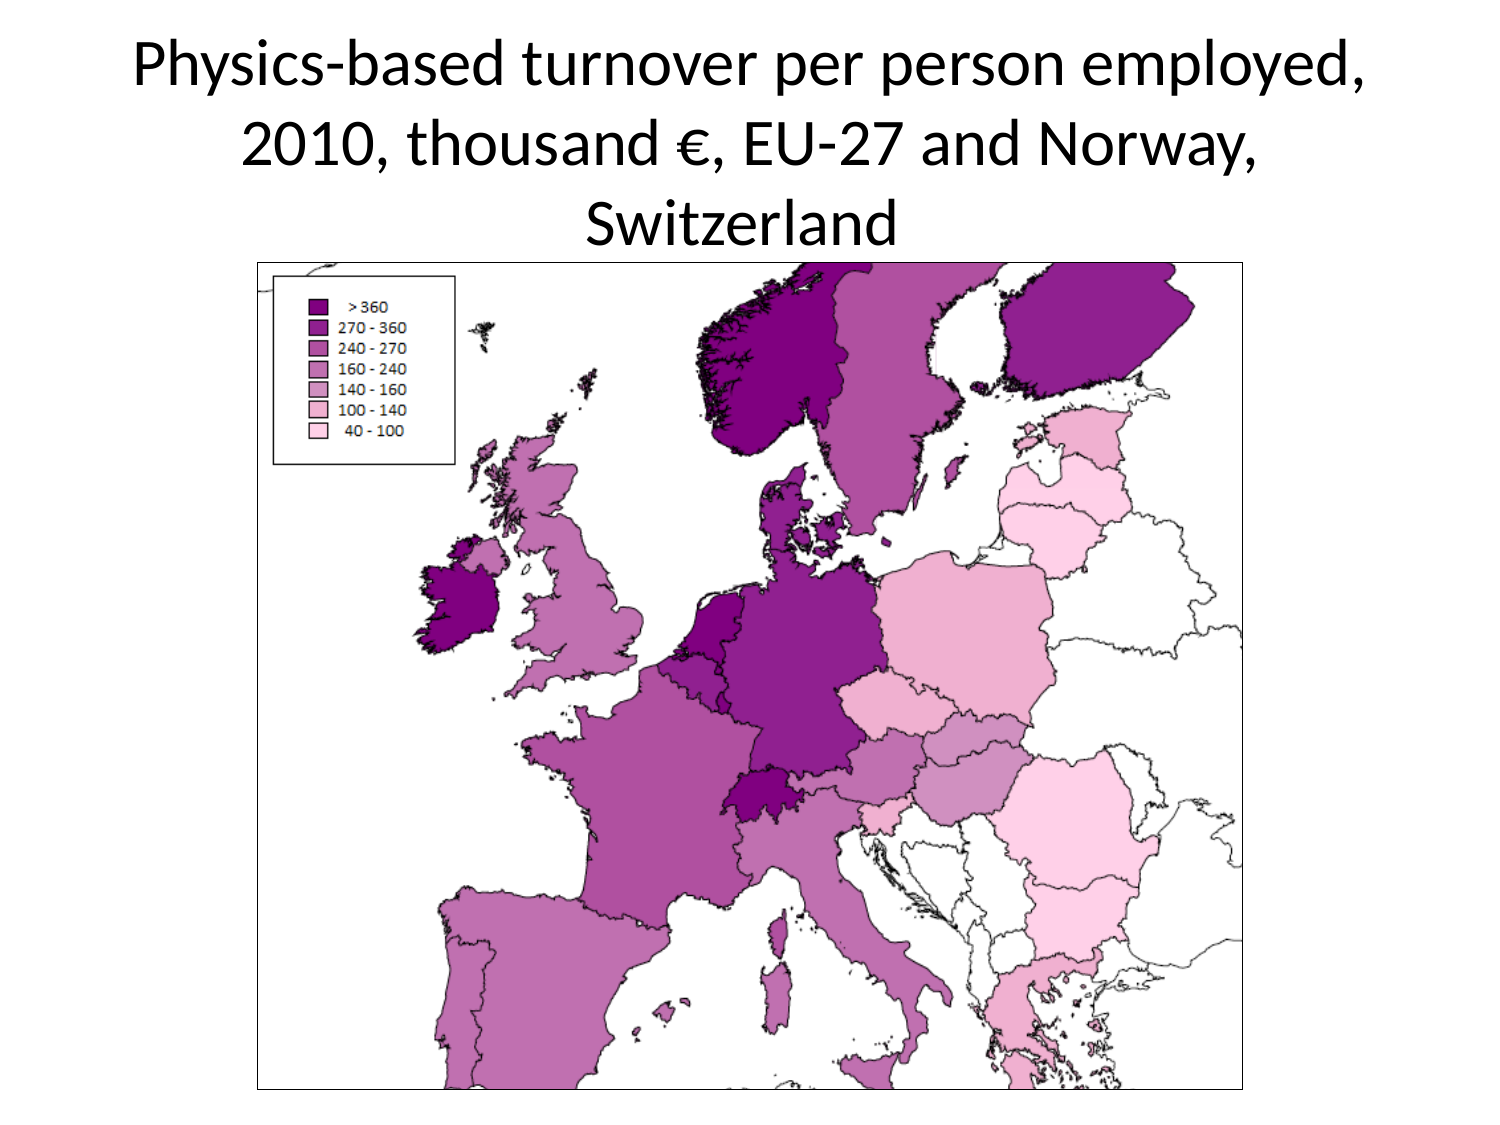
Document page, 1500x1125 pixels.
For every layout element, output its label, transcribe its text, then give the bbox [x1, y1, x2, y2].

title Physics-based turnover per person employed, 2010, thousand €, EU-27 and Norway, Switzerland [75, 45, 1425, 233]
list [257, 262, 1243, 1091]
